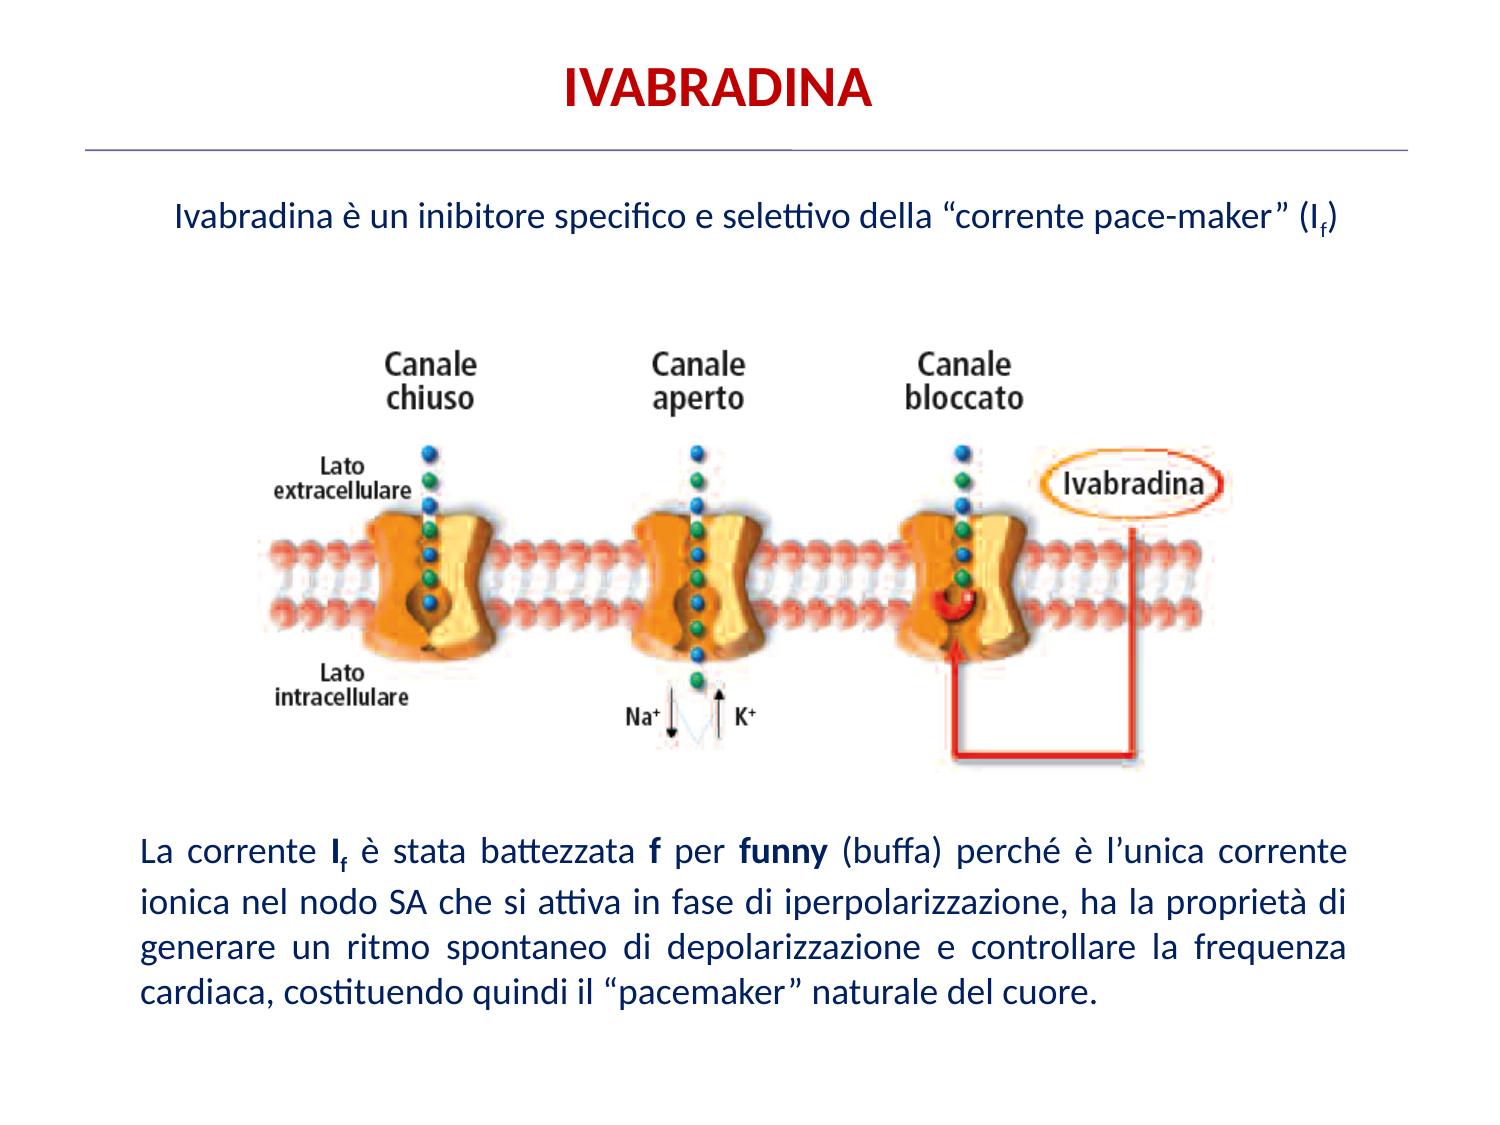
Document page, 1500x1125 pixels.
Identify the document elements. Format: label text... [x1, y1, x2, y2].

text_box Ivabradina è un inibitore specifico e selettivo della “corrente pace-maker” (If) [159, 183, 1386, 250]
picture [248, 315, 1234, 783]
text_box La corrente If è stata battezzata f per funny (buffa) perché è l’unica corrente ionica nel nodo SA che si attiva in fase di iperpolarizzazione, ha la proprietà di generare un ritmo spontaneo di depolarizzazione e controllare la frequenza cardiaca, costituendo quindi il “pacemaker” naturale del cuore. [125, 818, 1363, 1020]
text_box IVABRADINA [549, 40, 888, 127]
